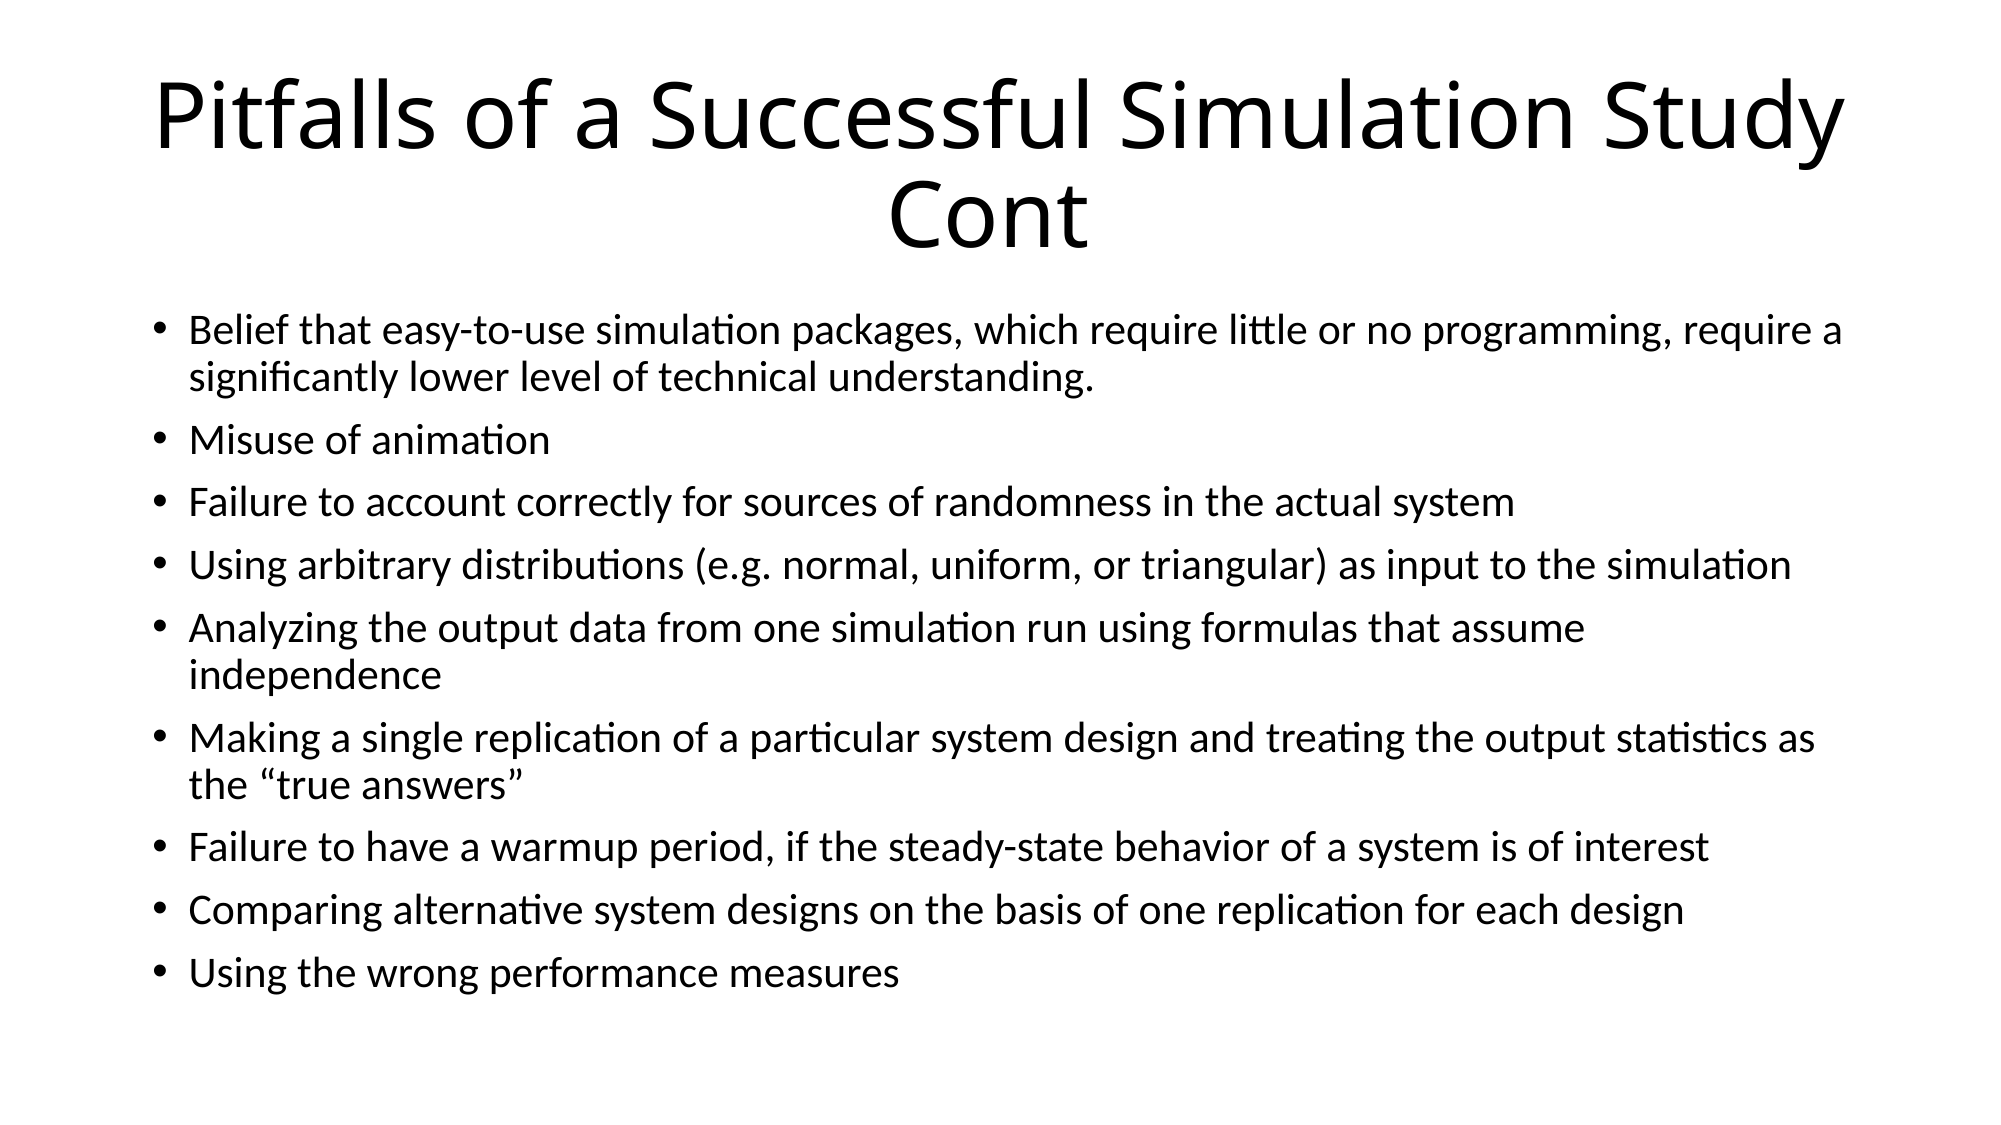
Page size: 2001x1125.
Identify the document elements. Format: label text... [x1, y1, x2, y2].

title Pitfalls of a Successful Simulation Study Cont. [137, 59, 1863, 278]
list Belief that easy-to-use simulation packages, which require little or no programming, require a significantly lower level of technical understanding. Misuse of animation Failure to account correctly for sources of randomness in the actual system Using arbitrary distributions (e.g. normal, uniform, or triangular) as input to the simulation Analyzing the output data from one simulation run using formulas that assume independence Making a single replication of a particular system design and treating the output statistics as the “true answers” Failure to have a warmup period, if the steady-state behavior of a system is of interest Comparing alternative system designs on the basis of one replication for each design Using the wrong performance measures [137, 299, 1863, 1014]
